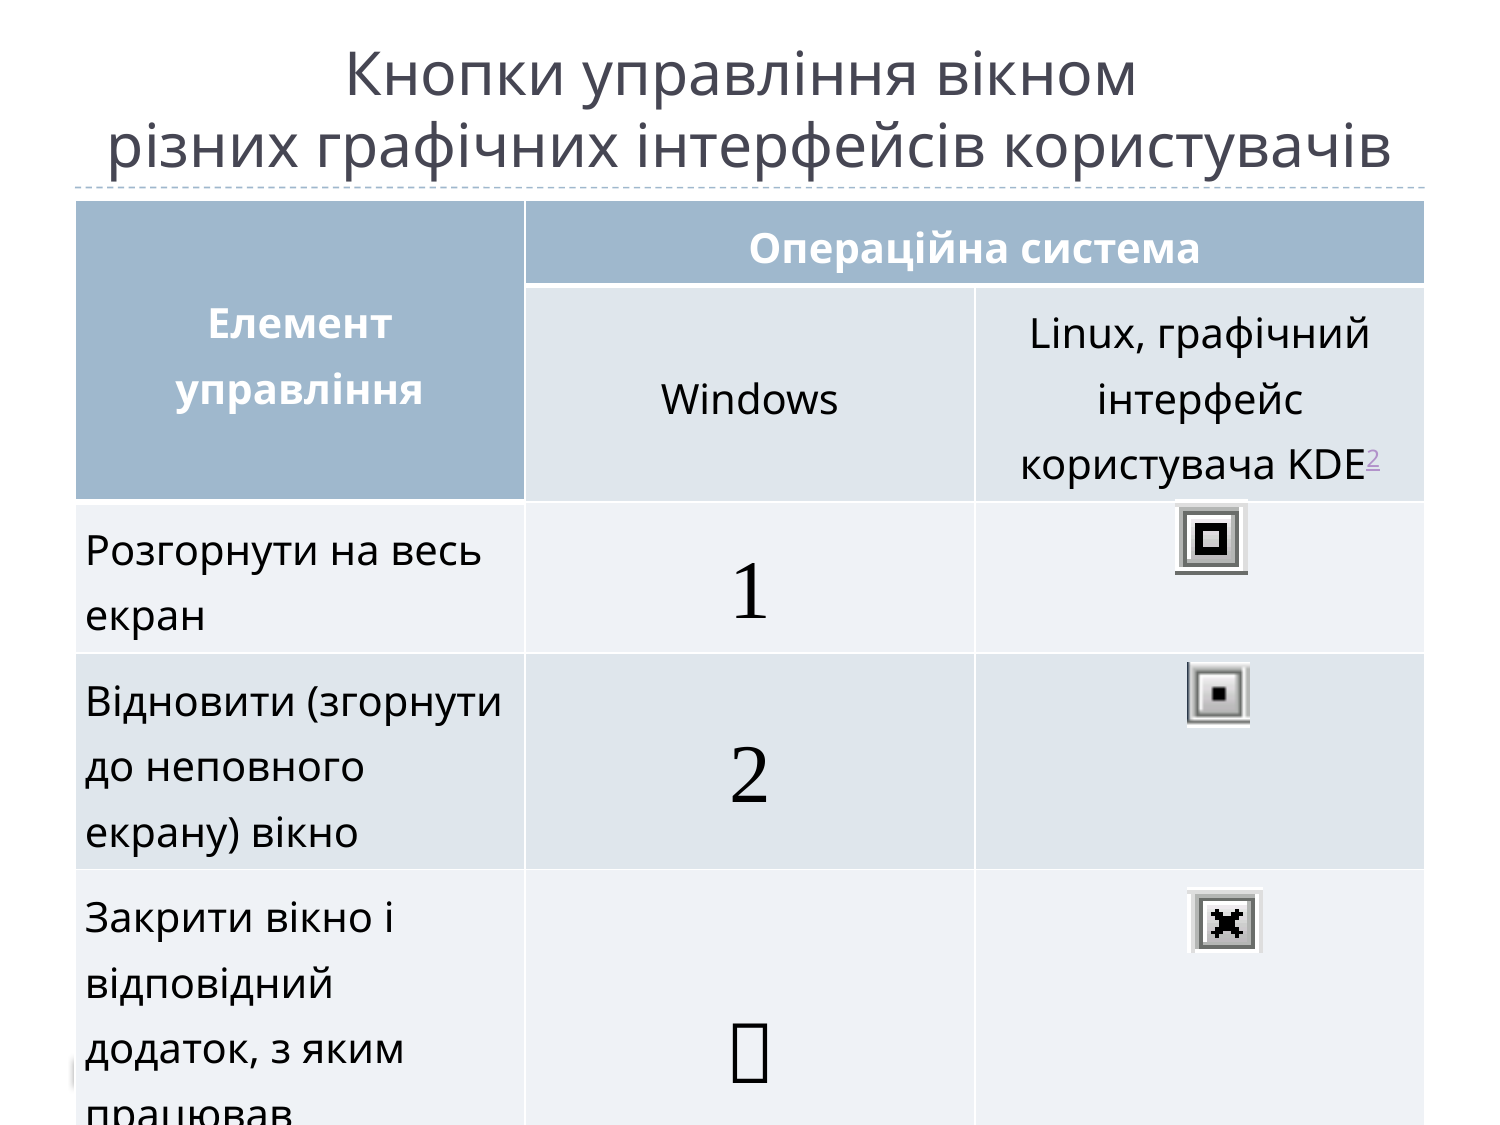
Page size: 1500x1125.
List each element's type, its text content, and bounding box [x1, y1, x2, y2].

title Кнопки управління вікном різних графічних інтерфейсів користувачів [75, 24, 1425, 188]
table_cell Закрити вікно і відповідний додаток, з яким працював користувач [76, 870, 524, 1125]
table_cell Linux, графічний інтерфейс користувача KDE2 [976, 288, 1424, 501]
table_cell  [526, 654, 974, 869]
table_cell  [526, 870, 974, 1125]
picture [1187, 887, 1263, 953]
table_cell Відновити (згорнути до неповного екрану) вікно [76, 654, 524, 869]
table_cell Розгорнути на весь екран [76, 505, 524, 652]
table_cell [976, 654, 1424, 869]
table_cell [976, 503, 1424, 652]
table_header Операційна система [526, 201, 1424, 283]
picture [1174, 499, 1249, 576]
table_cell  [526, 503, 974, 652]
table_cell Windows [526, 288, 974, 501]
table_cell [976, 870, 1424, 1125]
picture [1187, 662, 1251, 728]
table_header Елемент управління [76, 201, 524, 499]
